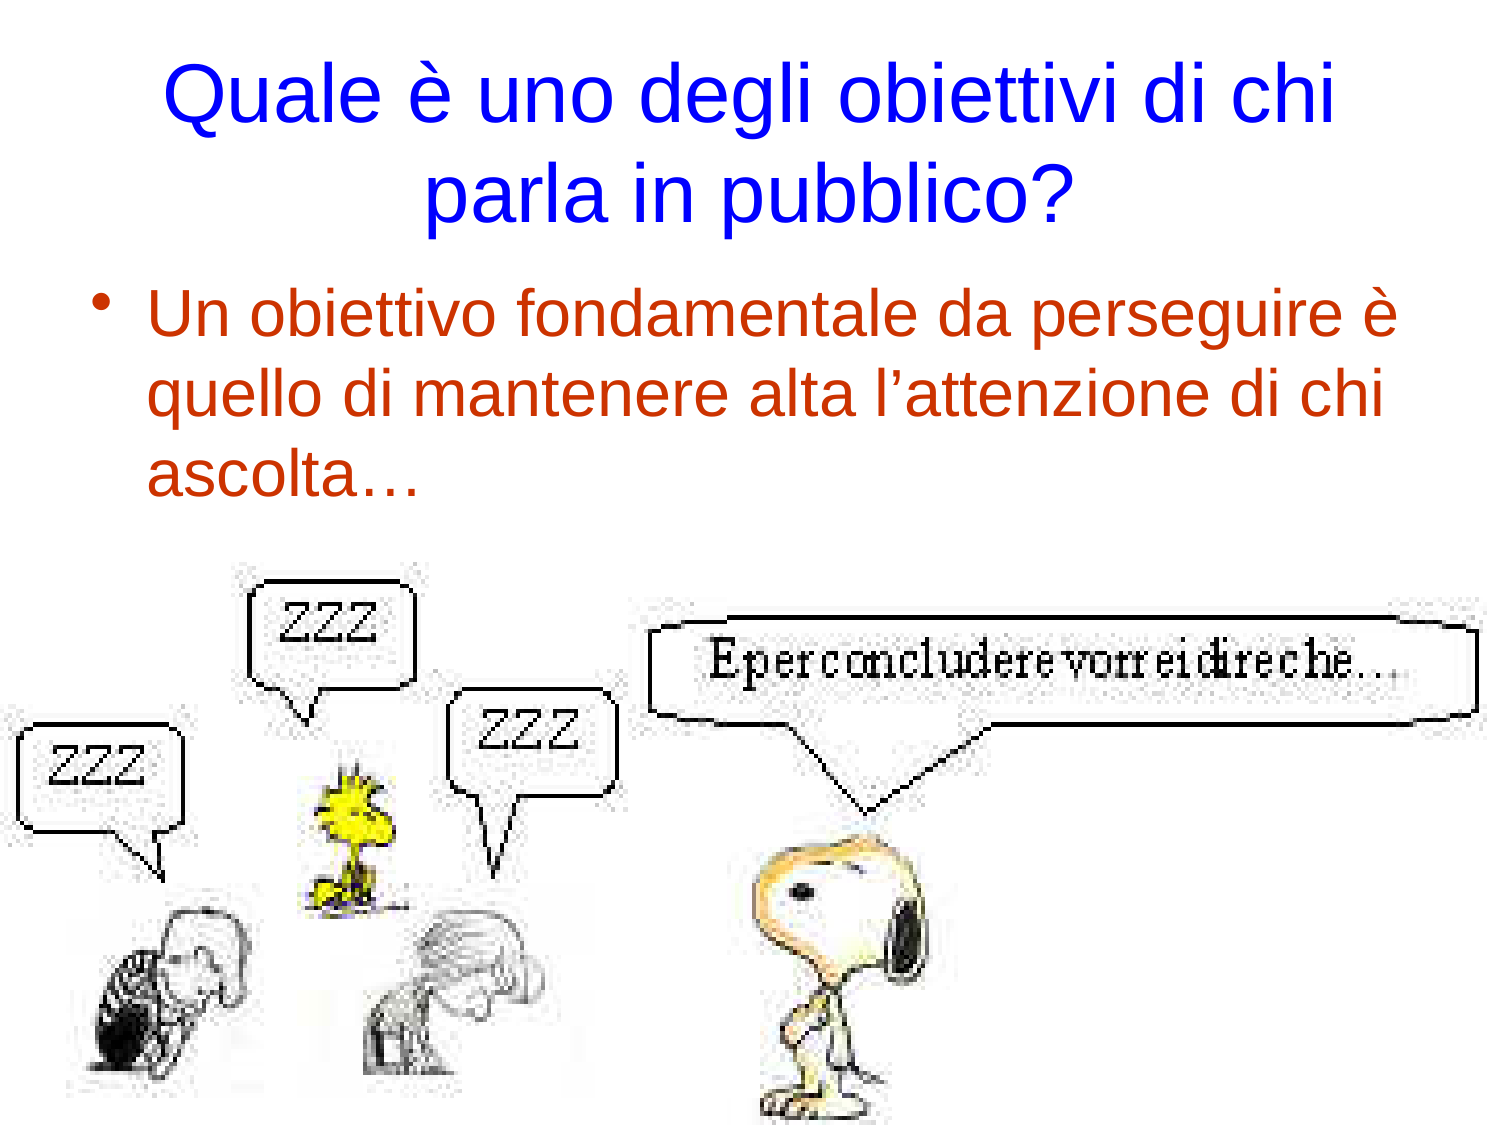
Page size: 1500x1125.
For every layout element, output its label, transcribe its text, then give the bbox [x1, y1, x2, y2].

list Un obiettivo fondamentale da perseguire è quello di mantenere alta l’attenzione di chi ascolta… [74, 262, 1426, 560]
picture [0, 562, 1500, 1125]
title Quale è uno degli obiettivi di chi parla in pubblico? [74, 44, 1426, 233]
